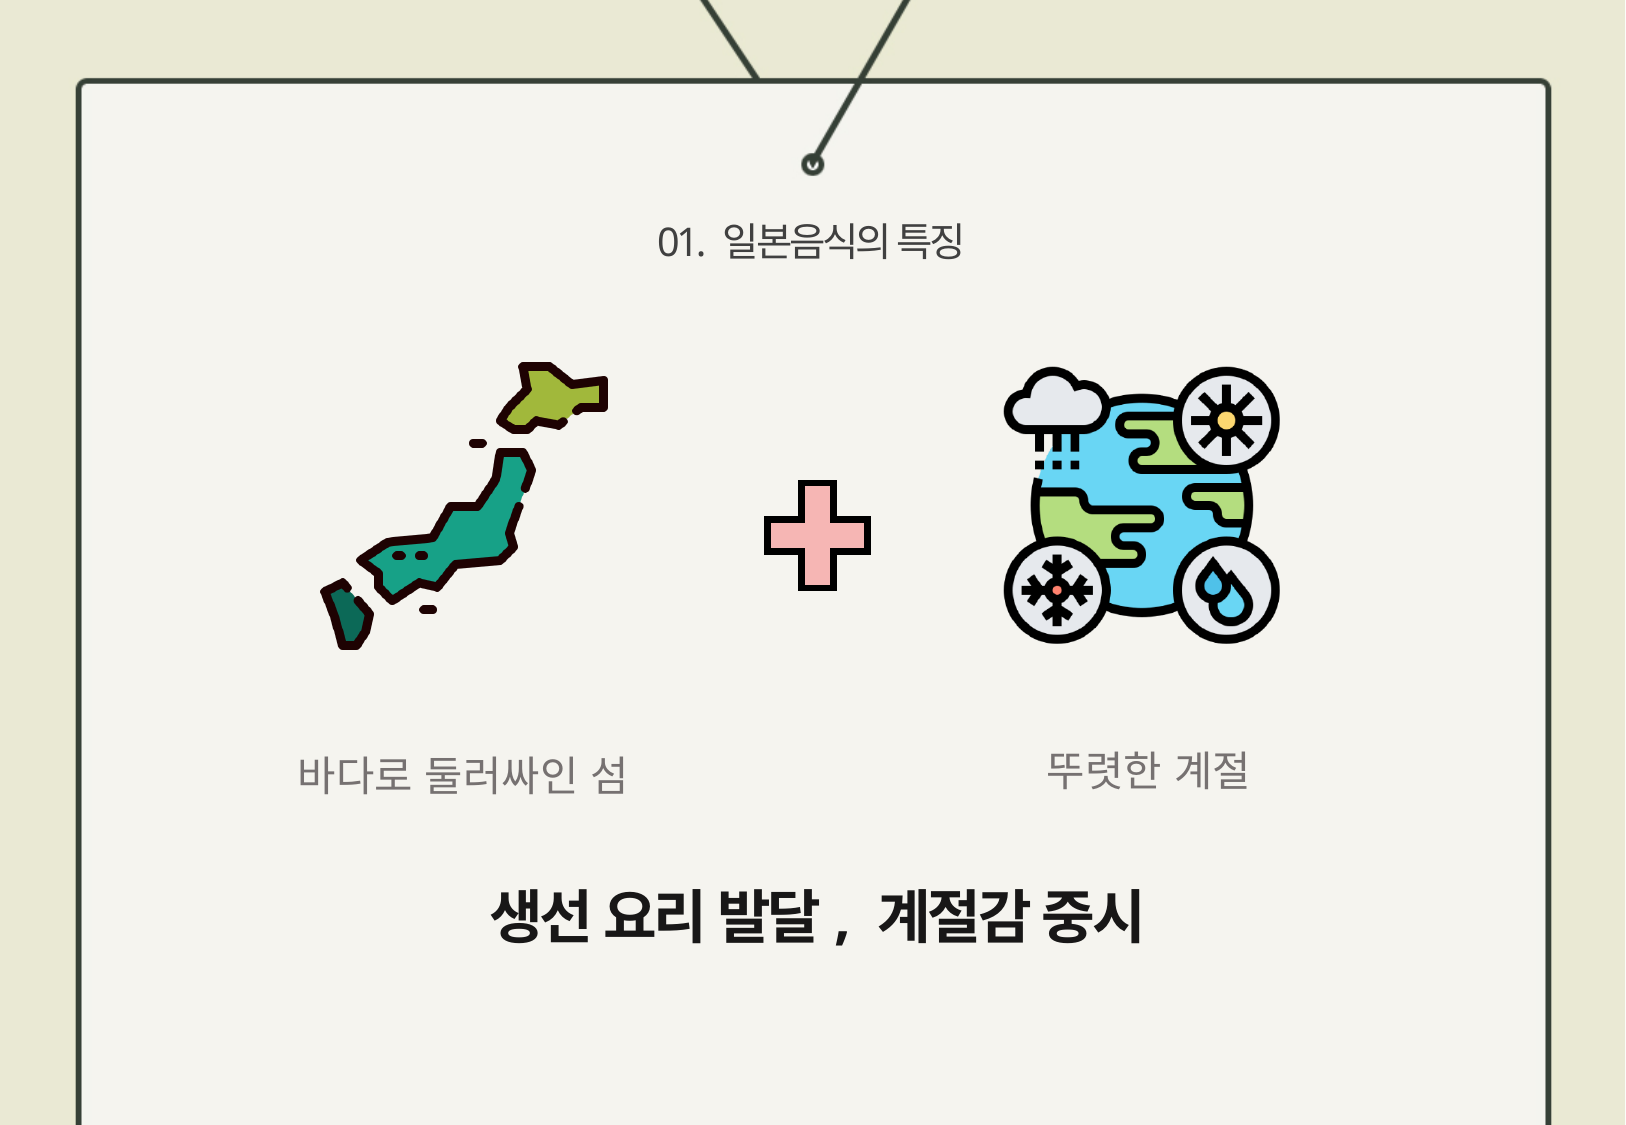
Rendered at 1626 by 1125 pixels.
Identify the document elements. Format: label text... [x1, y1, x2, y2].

text_box 뚜렷한 계절 [955, 737, 1342, 803]
picture [0, 0, 1626, 1125]
text_box 바다로 둘러싸인 섬 [236, 742, 691, 807]
text_box [766, 482, 868, 589]
text_box 01. 일본음식의 특징 [484, 208, 1138, 272]
text_box 생선 요리 발달, 계절감 중시 [436, 873, 1199, 958]
